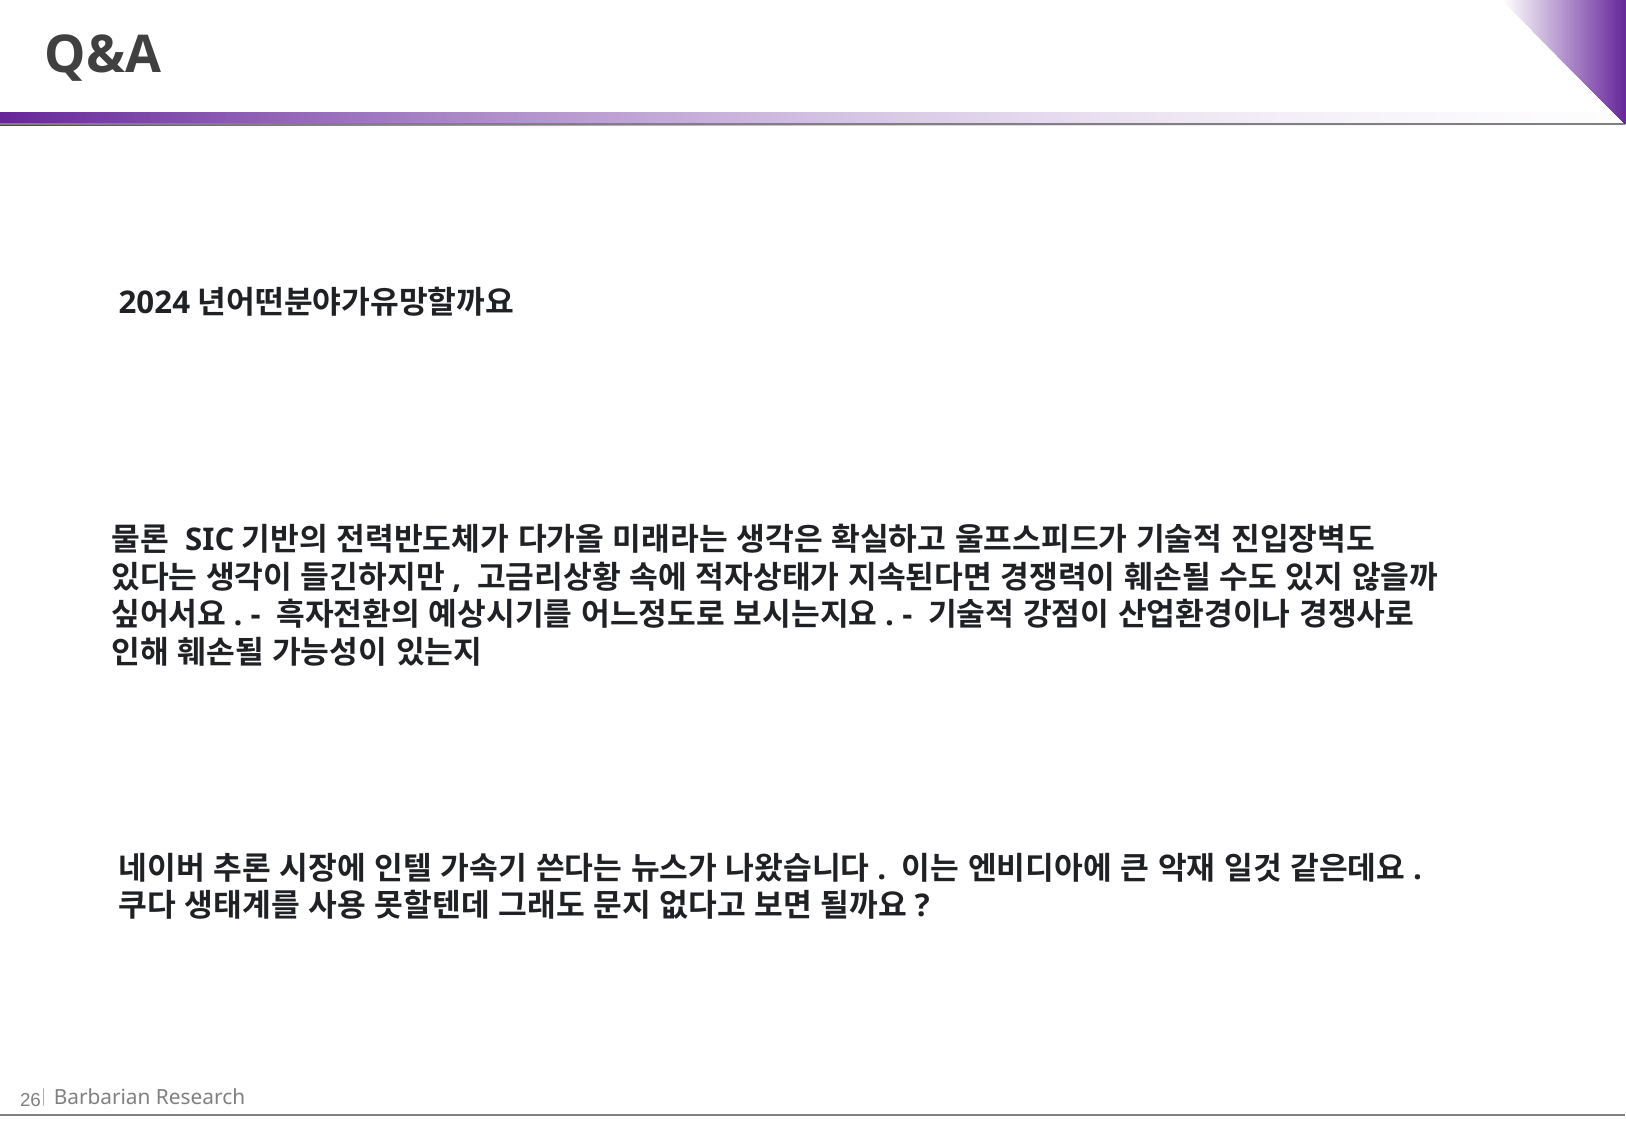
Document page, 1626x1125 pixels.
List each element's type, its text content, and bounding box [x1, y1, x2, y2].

text_box 물론 SIC기반의 전력반도체가 다가올 미래라는 생각은 확실하고 울프스피드가 기술적 진입장벽도 있다는 생각이 들긴하지만, 고금리상황 속에 적자상태가 지속된다면 경쟁력이 훼손될 수도 있지 않을까 싶어서요. - 흑자전환의 예상시기를 어느정도로 보시는지요. - 기술적 강점이 산업환경이나 경쟁사로 인해 훼손될 가능성이 있는지 [96, 512, 1470, 677]
text_box 네이버 추론 시장에 인텔 가속기 쓴다는 뉴스가 나왔습니다. 이는 엔비디아에 큰 악재 일것 같은데요. 쿠다 생태계를 사용 못할텐데 그래도 문지 없다고 보면 될까요? [103, 840, 1470, 931]
text_box Q&A [44, 12, 1522, 126]
text_box 2024년어떤분야가유망할까요 [103, 275, 990, 403]
